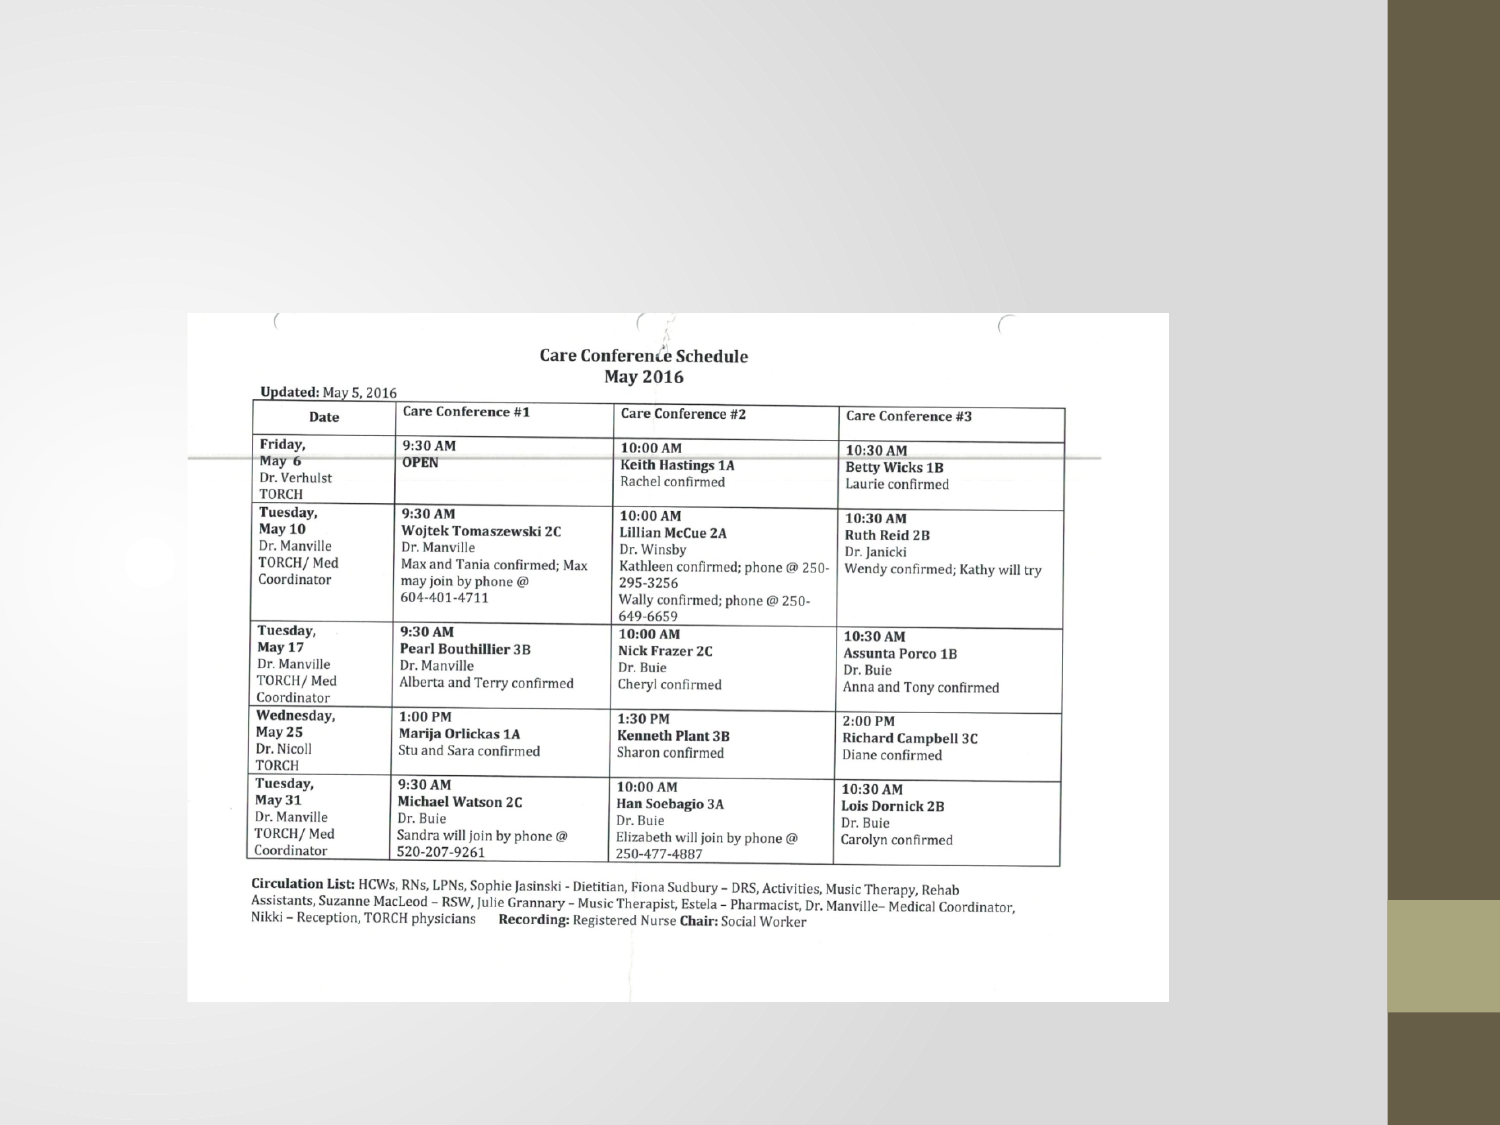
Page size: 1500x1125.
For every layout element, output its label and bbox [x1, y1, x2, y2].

list [333, 165, 1023, 1125]
picture [1023, 313, 1168, 1002]
picture [189, 313, 333, 1002]
